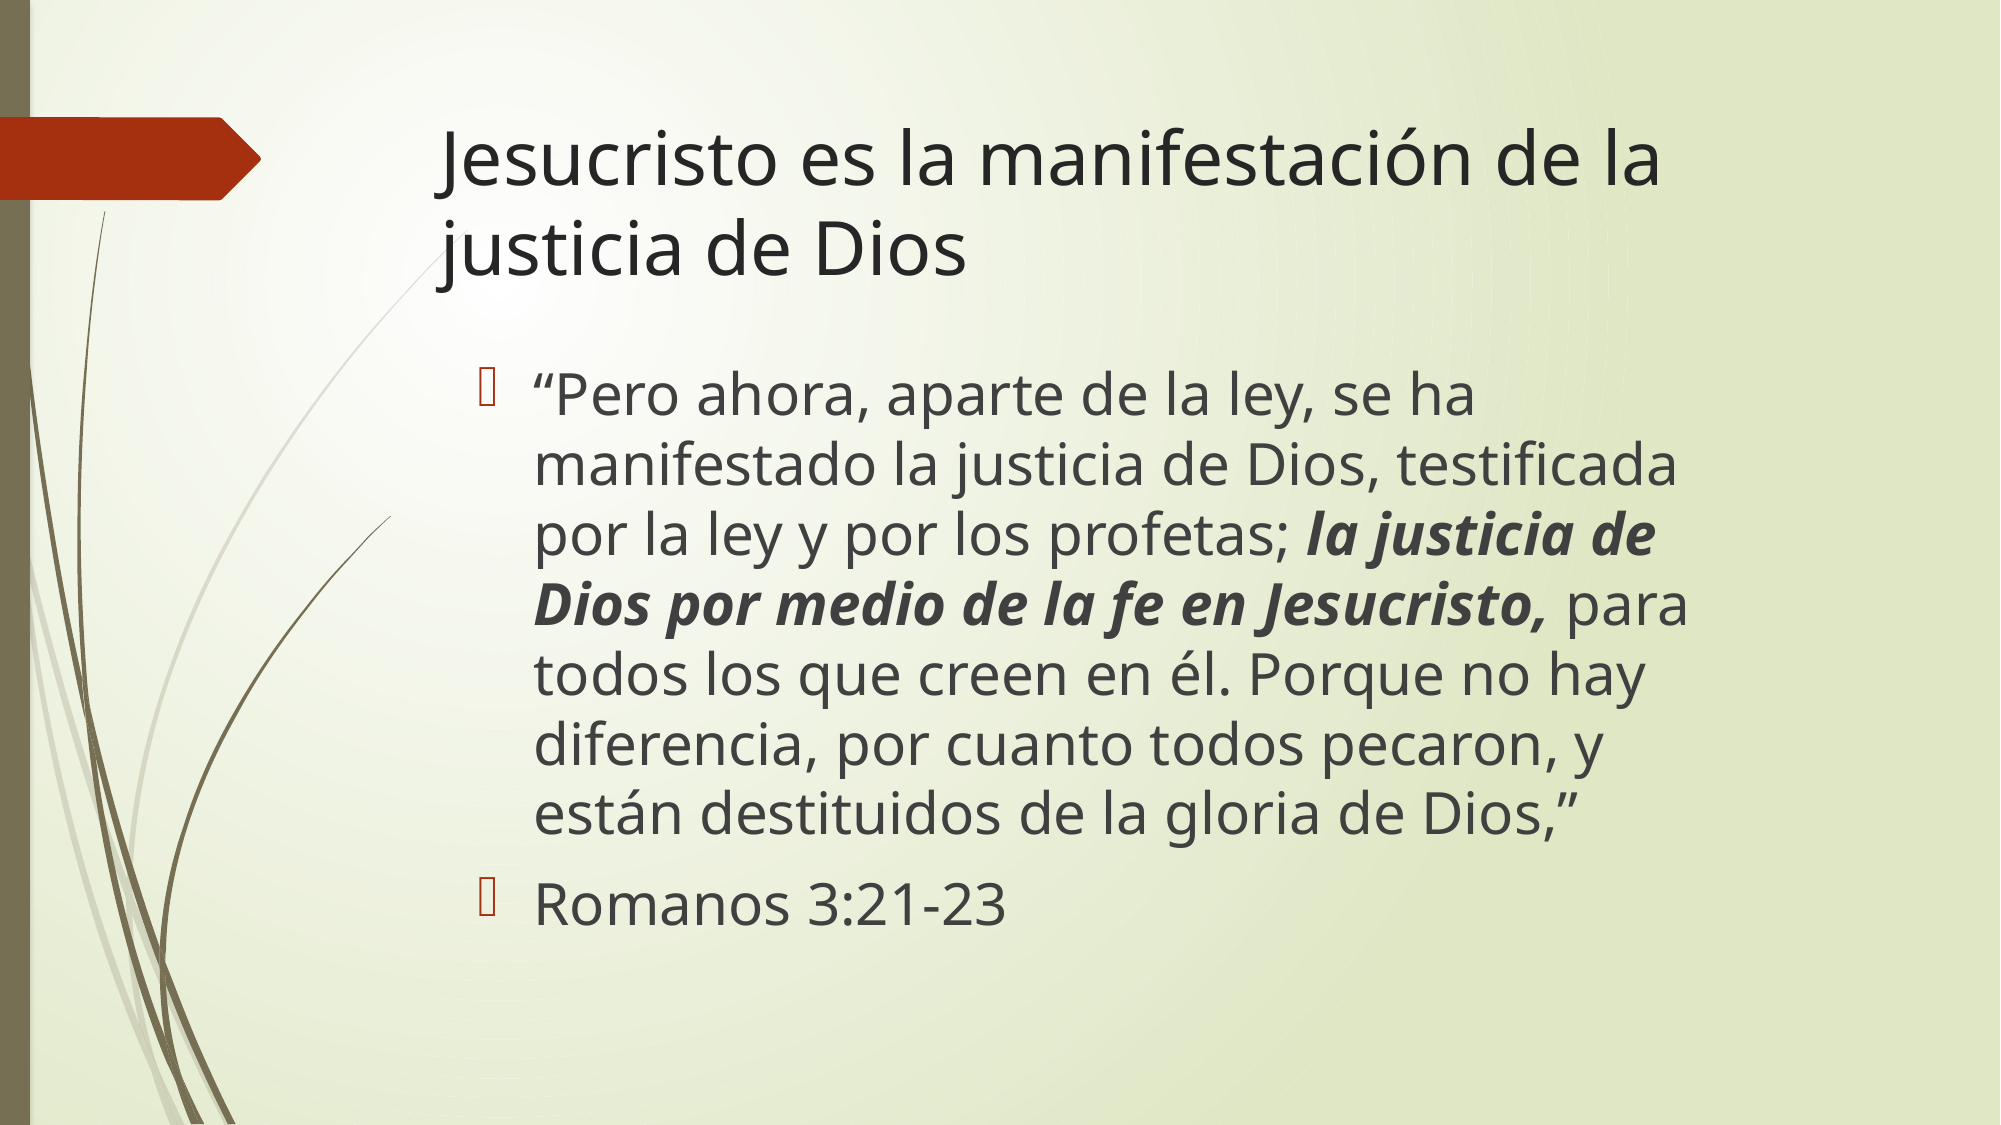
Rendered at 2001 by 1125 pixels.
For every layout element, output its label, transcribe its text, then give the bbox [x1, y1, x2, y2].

title Jesucristo es la manifestación de la justicia de Dios [425, 102, 1888, 313]
list “Pero ahora, aparte de la ley, se ha manifestado la justicia de Dios, testificada por la ley y por los profetas; la justicia de Dios por medio de la fe en Jesucristo, para todos los que creen en él. Porque no hay diferencia, por cuanto todos pecaron, y están destituidos de la gloria de Dios,” Romanos 3:21-23 [462, 350, 1713, 1038]
